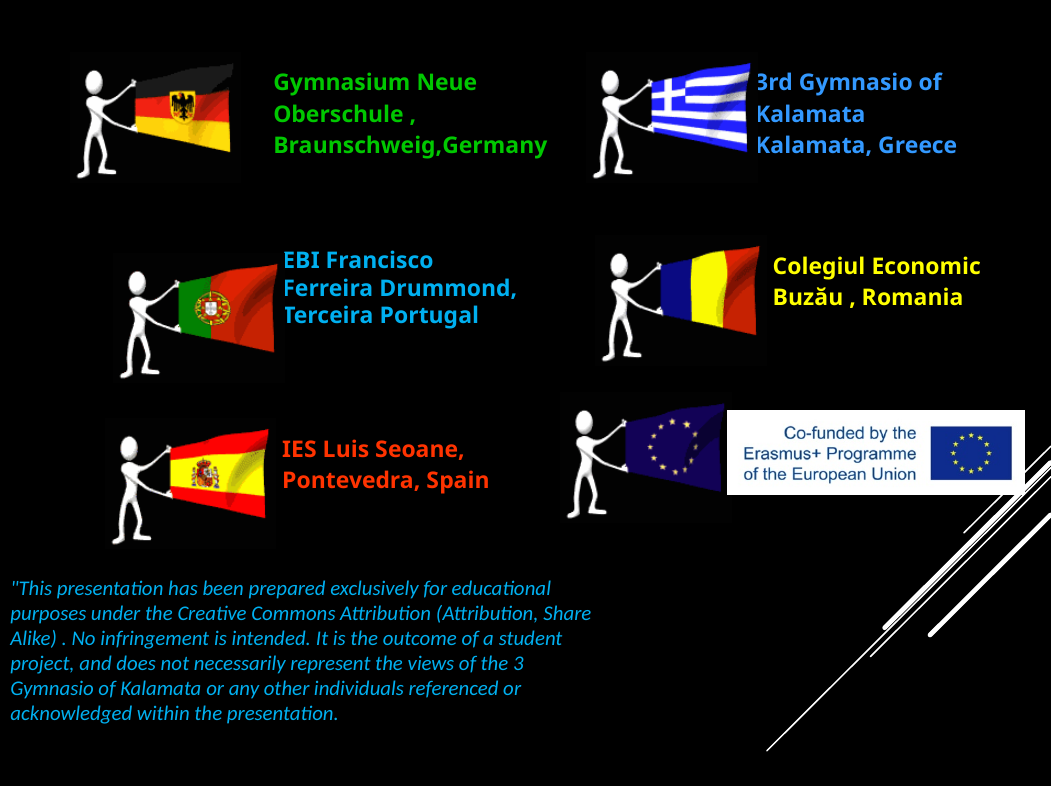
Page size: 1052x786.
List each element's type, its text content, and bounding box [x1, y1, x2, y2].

picture [113, 252, 285, 384]
picture [586, 52, 759, 183]
picture [560, 392, 1026, 523]
picture [104, 418, 277, 550]
table_header IES Luis Seoane, Pontevedra, Spain [277, 428, 552, 501]
table_header Colegiul Economic Buzău , Romania [767, 244, 999, 317]
picture [69, 52, 242, 183]
table_header 3rd Gymnasio of Kalamata Kalamata, Greece [759, 61, 990, 155]
text_box "This presentation has been prepared exclusively for educational purposes under the Creative Commons Attribution (Attribution, Share Alike) . No infringement is intended. It is the outcome of a student project, and does not necessarily represent the views of the 3 Gymnasio of Kalamata or any other individuals referenced or acknowledged within the presentation. [0, 569, 608, 730]
table_header Gymnasium Neue Oberschule , Braunschweig,Germany [263, 61, 569, 165]
text_box EBI Francisco Ferreira Drummond, Terceira Portugal [280, 244, 526, 330]
picture [595, 235, 767, 366]
